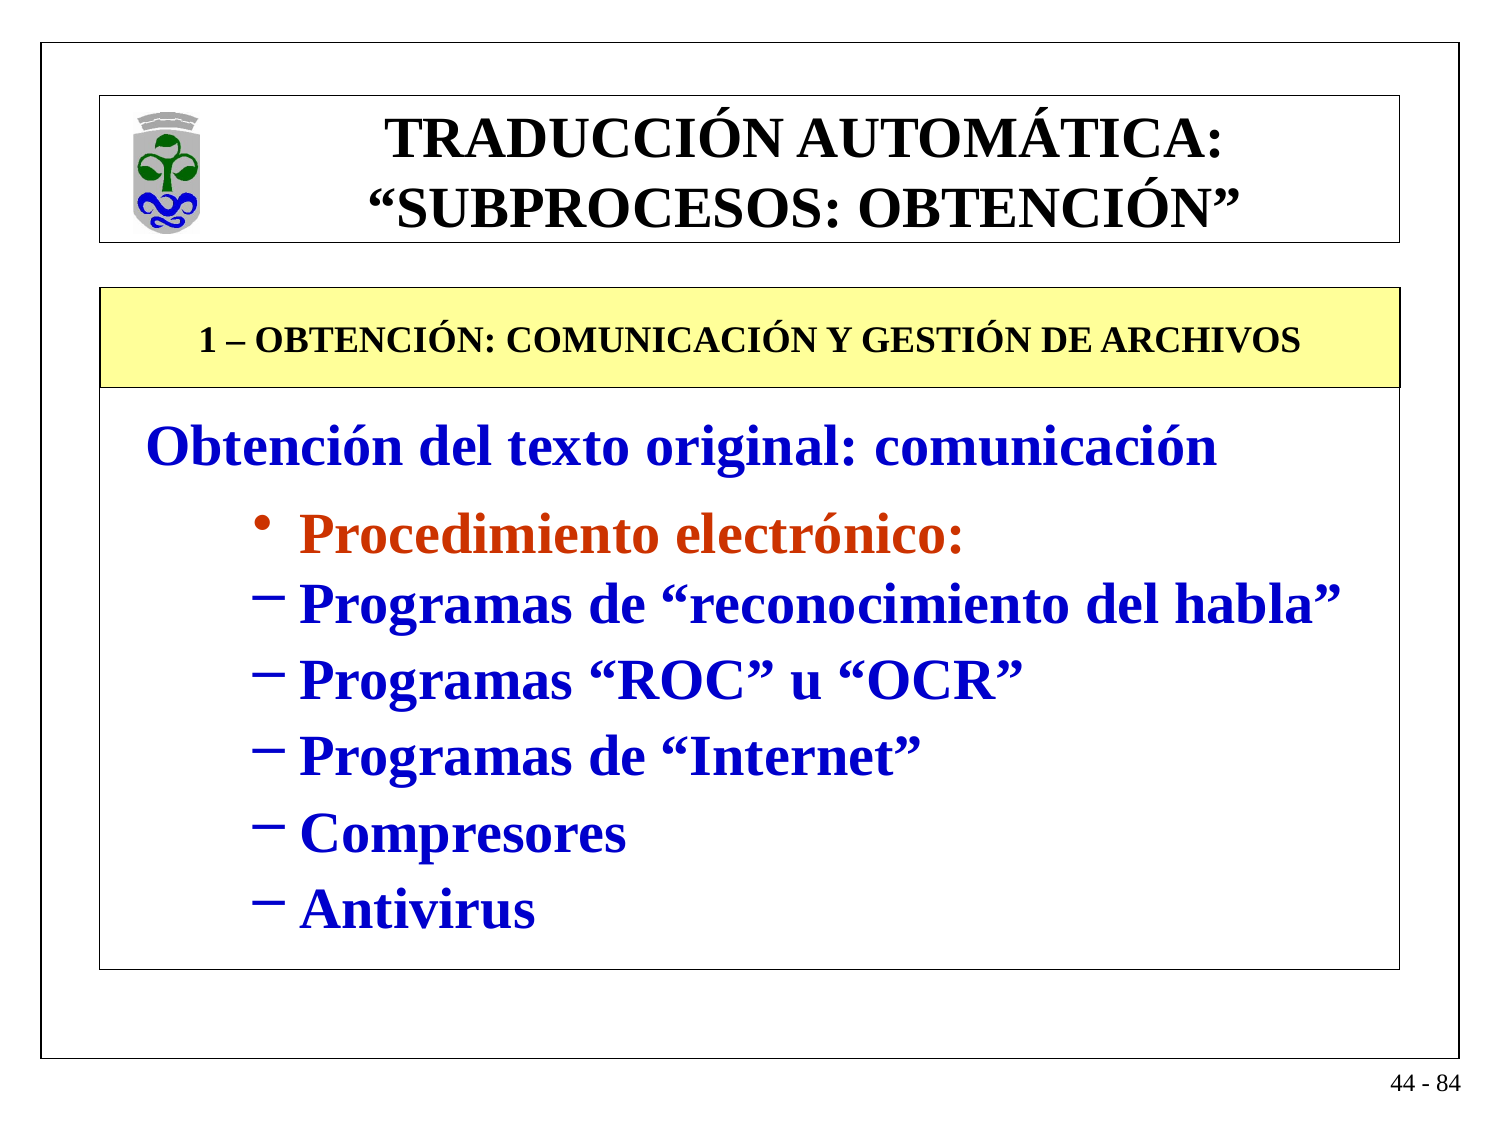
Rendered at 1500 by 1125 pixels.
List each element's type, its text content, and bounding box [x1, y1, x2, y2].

list [99, 388, 1400, 970]
text_box Obtención del texto original: comunicación [130, 399, 1233, 485]
slide_number 44 - 84 [1163, 1058, 1477, 1089]
title TRADUCCIÓN AUTOMÁTICA: “SUBPROCESOS: OBTENCIÓN” [99, 95, 1400, 243]
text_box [133, 112, 200, 234]
text_box Procedimiento electrónico: Programas de “reconocimiento del habla” Programas “ROC” u “OCR” Programas de “Internet” Compresores Antivirus [237, 487, 1363, 948]
text_box 1 – OBTENCIÓN: COMUNICACIÓN Y GESTIÓN DE ARCHIVOS [99, 287, 1400, 388]
